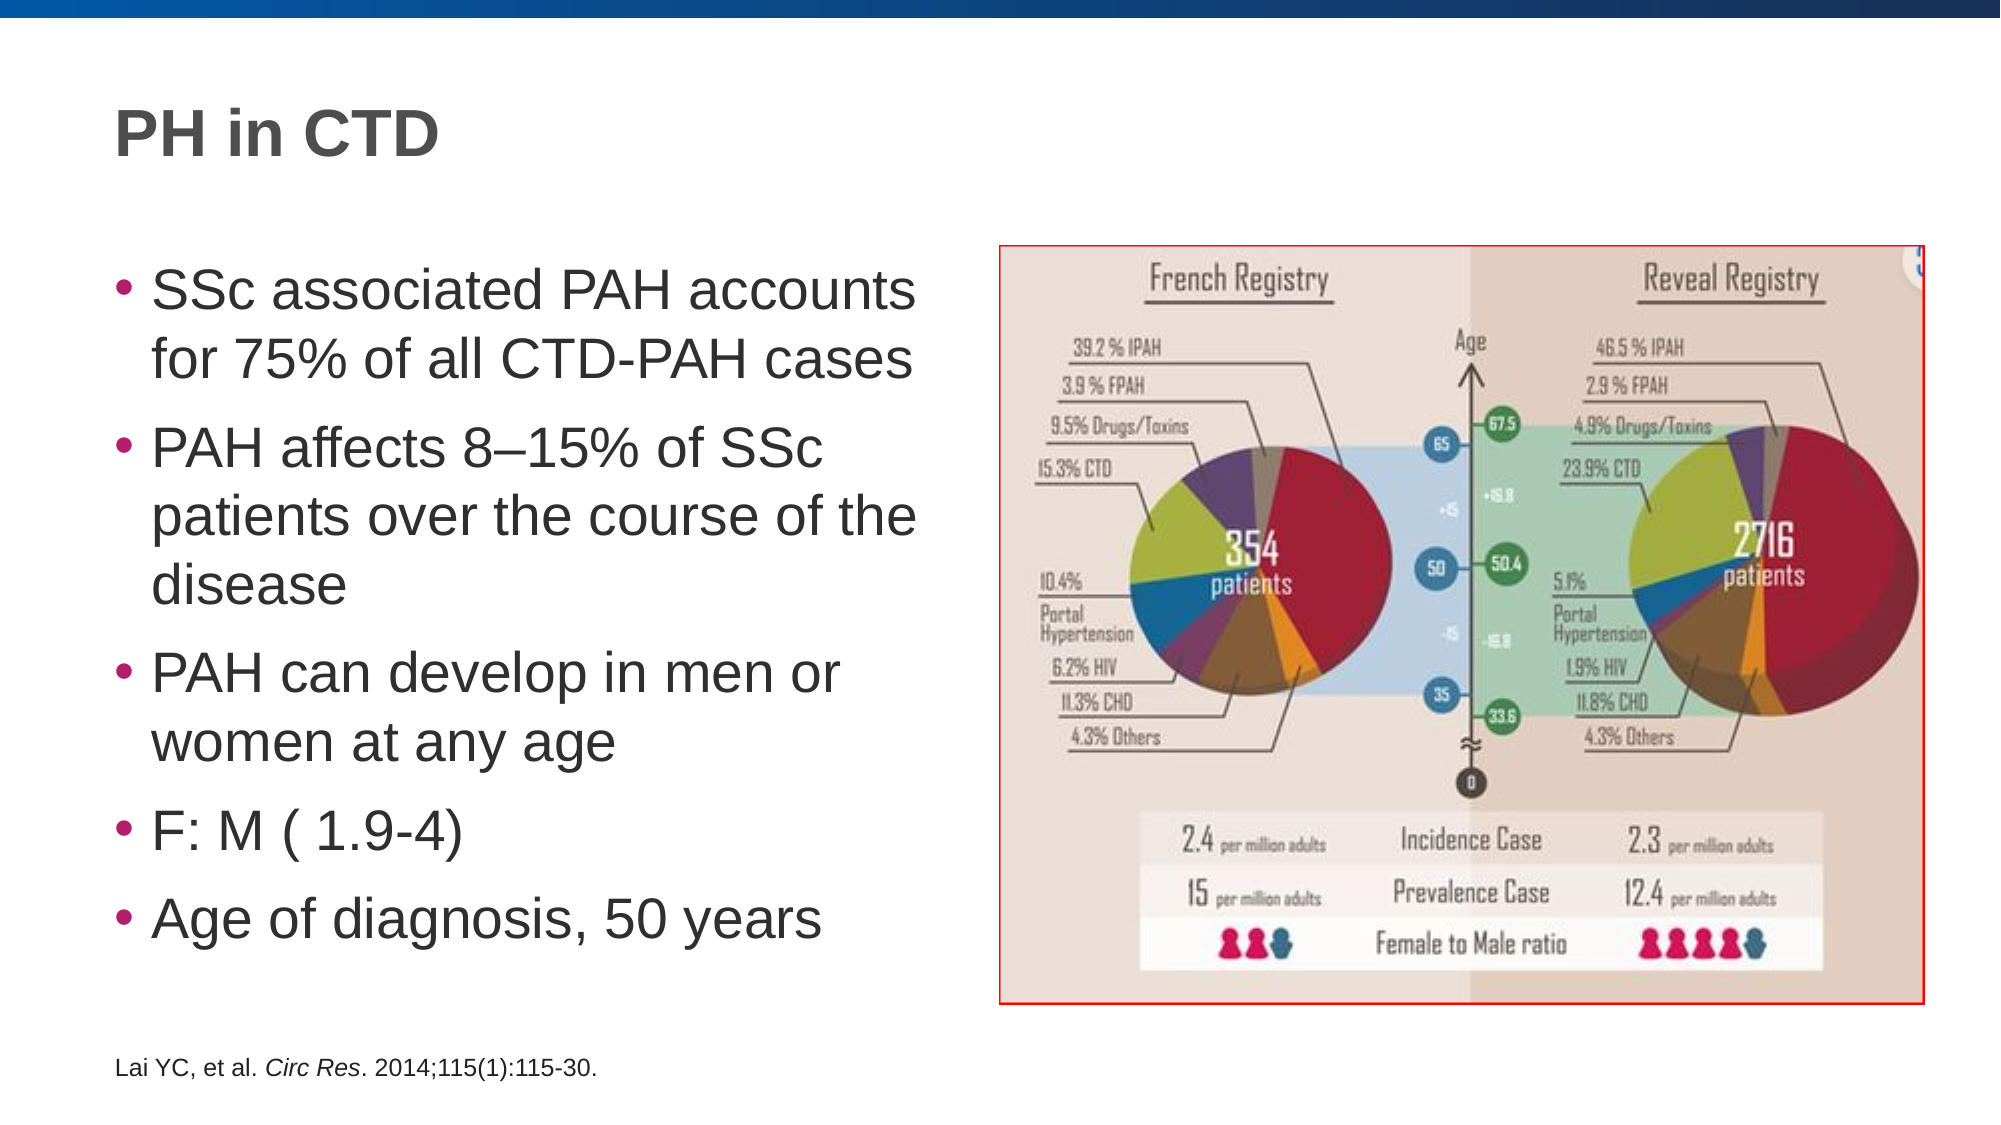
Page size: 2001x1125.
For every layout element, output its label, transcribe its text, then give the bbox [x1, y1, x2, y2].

text_box Lai YC, et al. Circ Res. 2014;115(1):115-30. [99, 1043, 1367, 1089]
list SSc associated PAH accounts for 75% of all CTD-PAH cases PAH affects 8–15% of SSc patients over the course of the disease PAH can develop in men or women at any age F: M ( 1.9-4) Age of diagnosis, 50 years [99, 245, 950, 1014]
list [999, 245, 1925, 1005]
title PH in CTD [99, 32, 1863, 228]
